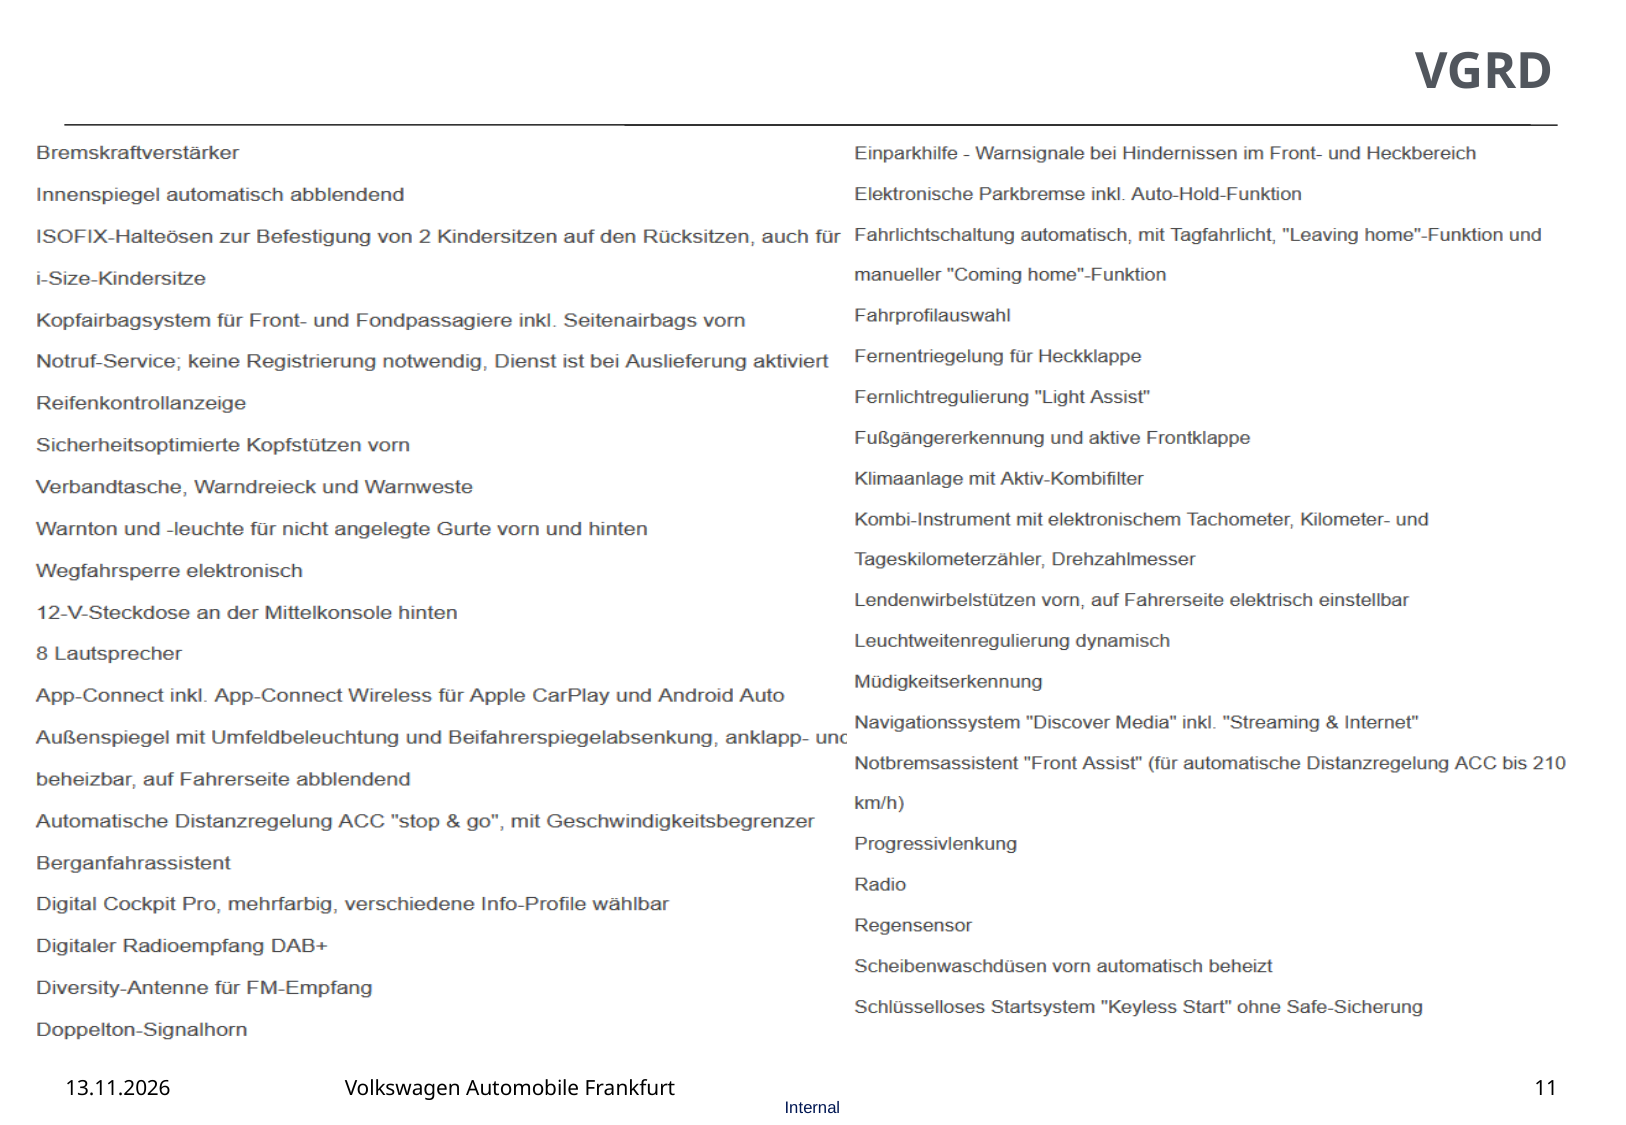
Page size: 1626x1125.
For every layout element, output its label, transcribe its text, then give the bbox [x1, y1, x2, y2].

footer Volkswagen Automobile Frankfurt [345, 1074, 1437, 1104]
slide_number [65, 1074, 345, 1104]
slide_number 11 [1437, 1074, 1558, 1104]
picture [32, 136, 1593, 1047]
